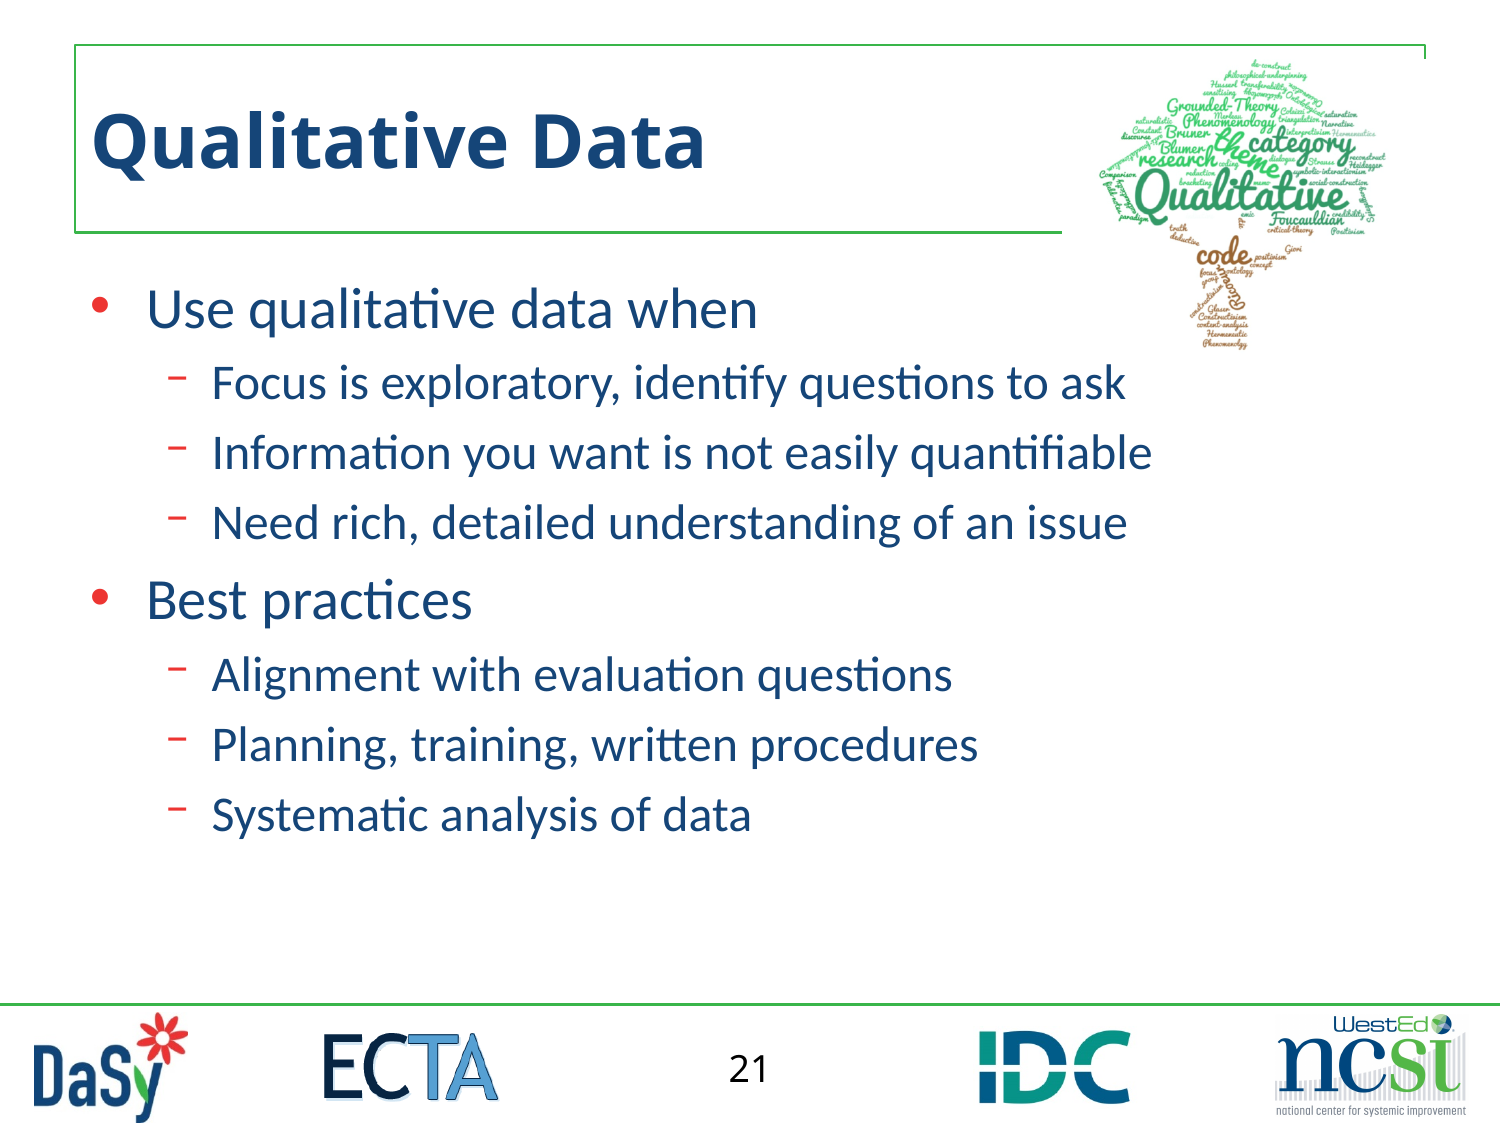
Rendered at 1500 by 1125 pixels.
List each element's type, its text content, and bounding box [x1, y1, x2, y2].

picture [324, 1033, 500, 1102]
title Qualitative Data [74, 44, 1426, 234]
picture [973, 1026, 1138, 1109]
picture [1062, 59, 1450, 354]
picture [34, 1012, 188, 1123]
list Use qualitative data when Focus is exploratory, identify questions to ask Information you want is not easily quantifiable Need rich, detailed understanding of an issue Best practices Alignment with evaluation questions Planning, training, written procedures Systematic analysis of data [75, 262, 1425, 988]
picture [1275, 1014, 1469, 1117]
slide_number 21 [575, 1038, 925, 1098]
